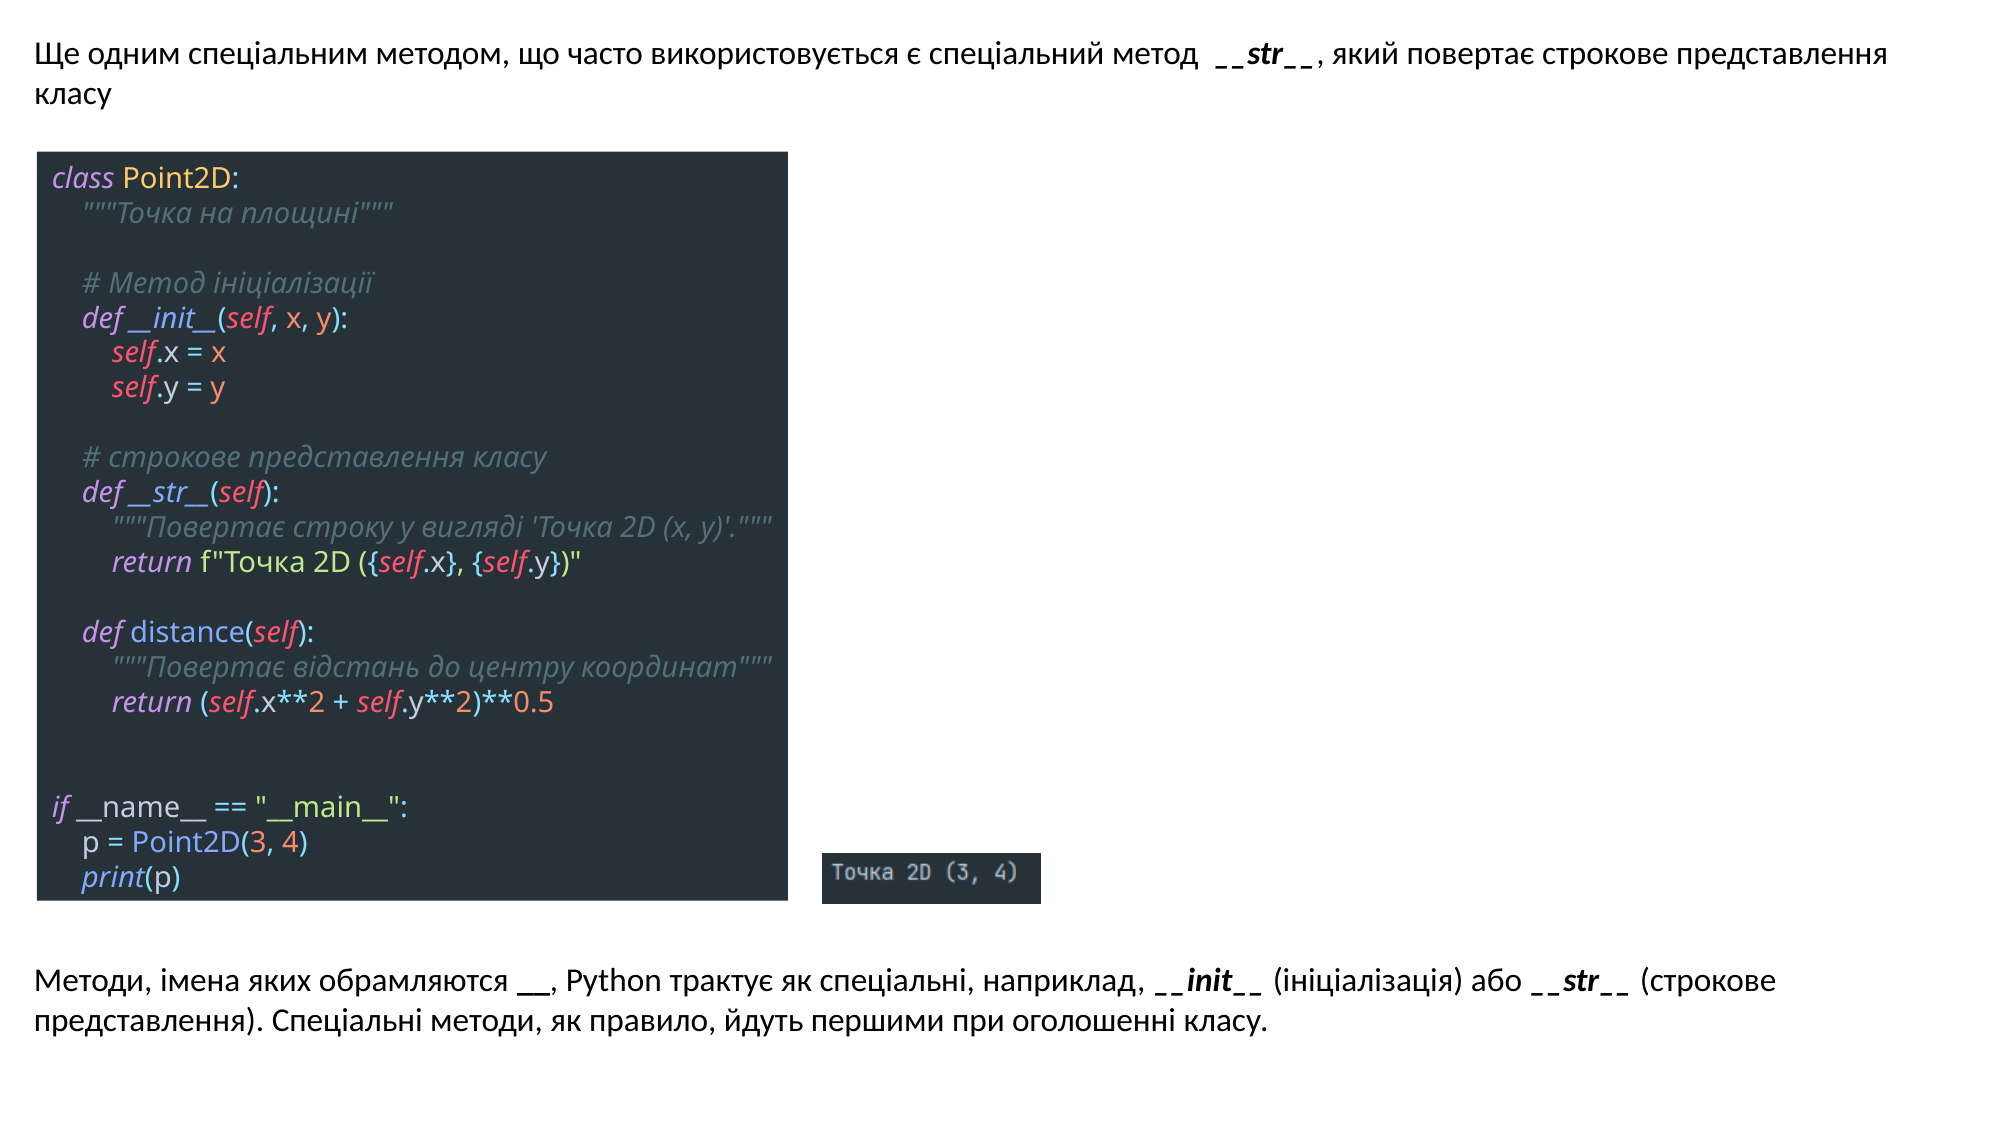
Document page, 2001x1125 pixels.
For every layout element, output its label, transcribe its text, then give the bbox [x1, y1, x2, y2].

picture [822, 853, 1041, 904]
subtitle Ще одним спеціальним методом, що часто використовується є спеціальний метод __str__, який повертає строкове представлення класу [19, 23, 1953, 1105]
text_box class Point2D: """Точка на площині""" # Метод ініціалізації def __init__(self, x, y): self.x = x self.y = y # строкове представлення класу def __str__(self): """Повертає строку у вигляді 'Точка 2D (x, y)'.""" return f"Точка 2D ({self.x}, {self.y})" def distance(self): """Повертає відстань до центру координат""" return (self.x**2 + self.y**2)**0.5 if __name__ == "__main__": p = Point2D(3, 4) print(p) [36, 151, 788, 901]
text_box Методи, імена яких обрамляются __, Python трактує як спеціальні, наприклад, __init__ (ініціалізація) або __str__ (строкове представлення). Спеціальні методи, як правило, йдуть першими при оголошенні класу. [19, 951, 1903, 1046]
